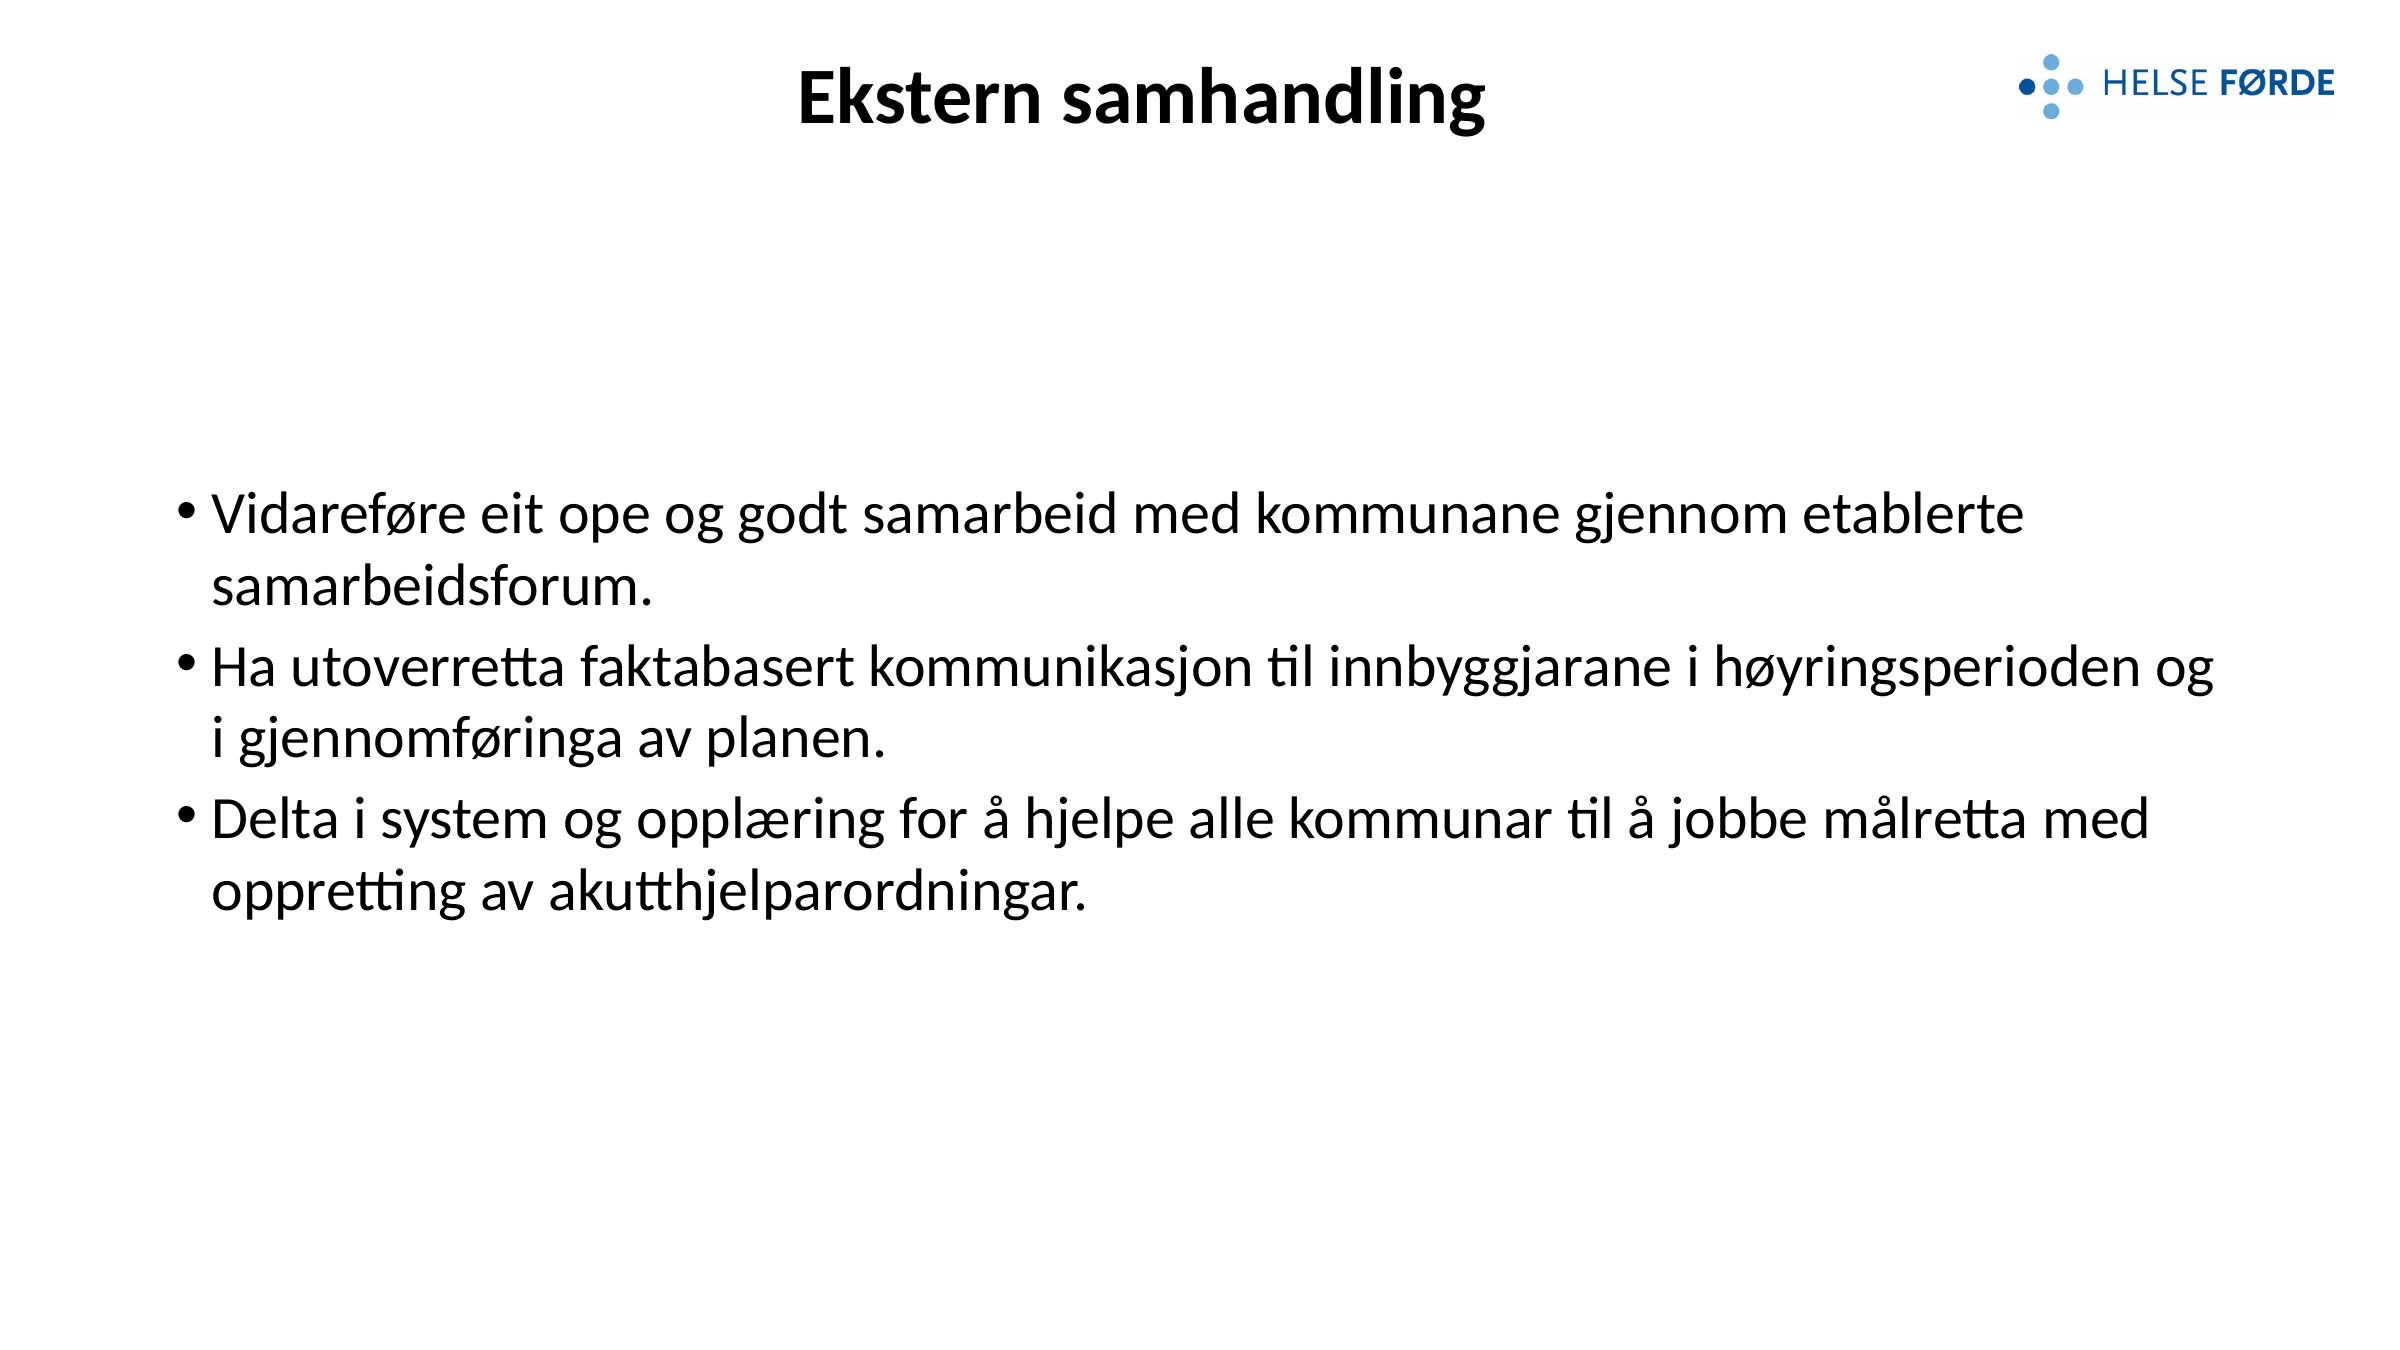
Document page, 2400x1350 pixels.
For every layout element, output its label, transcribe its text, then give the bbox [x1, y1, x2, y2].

title Ekstern samhandling [107, 73, 2178, 207]
text_box Vidareføre eit ope og godt samarbeid med kommunane gjennom etablerte samarbeidsforum. Ha utoverretta faktabasert kommunikasjon til innbyggjarane i høyringsperioden og i gjennomføringa av planen. Delta i system og opplæring for å hjelpe alle kommunar til å jobbe målretta med oppretting av akutthjelparordningar. [176, 348, 2224, 1235]
picture [2019, 54, 2334, 119]
